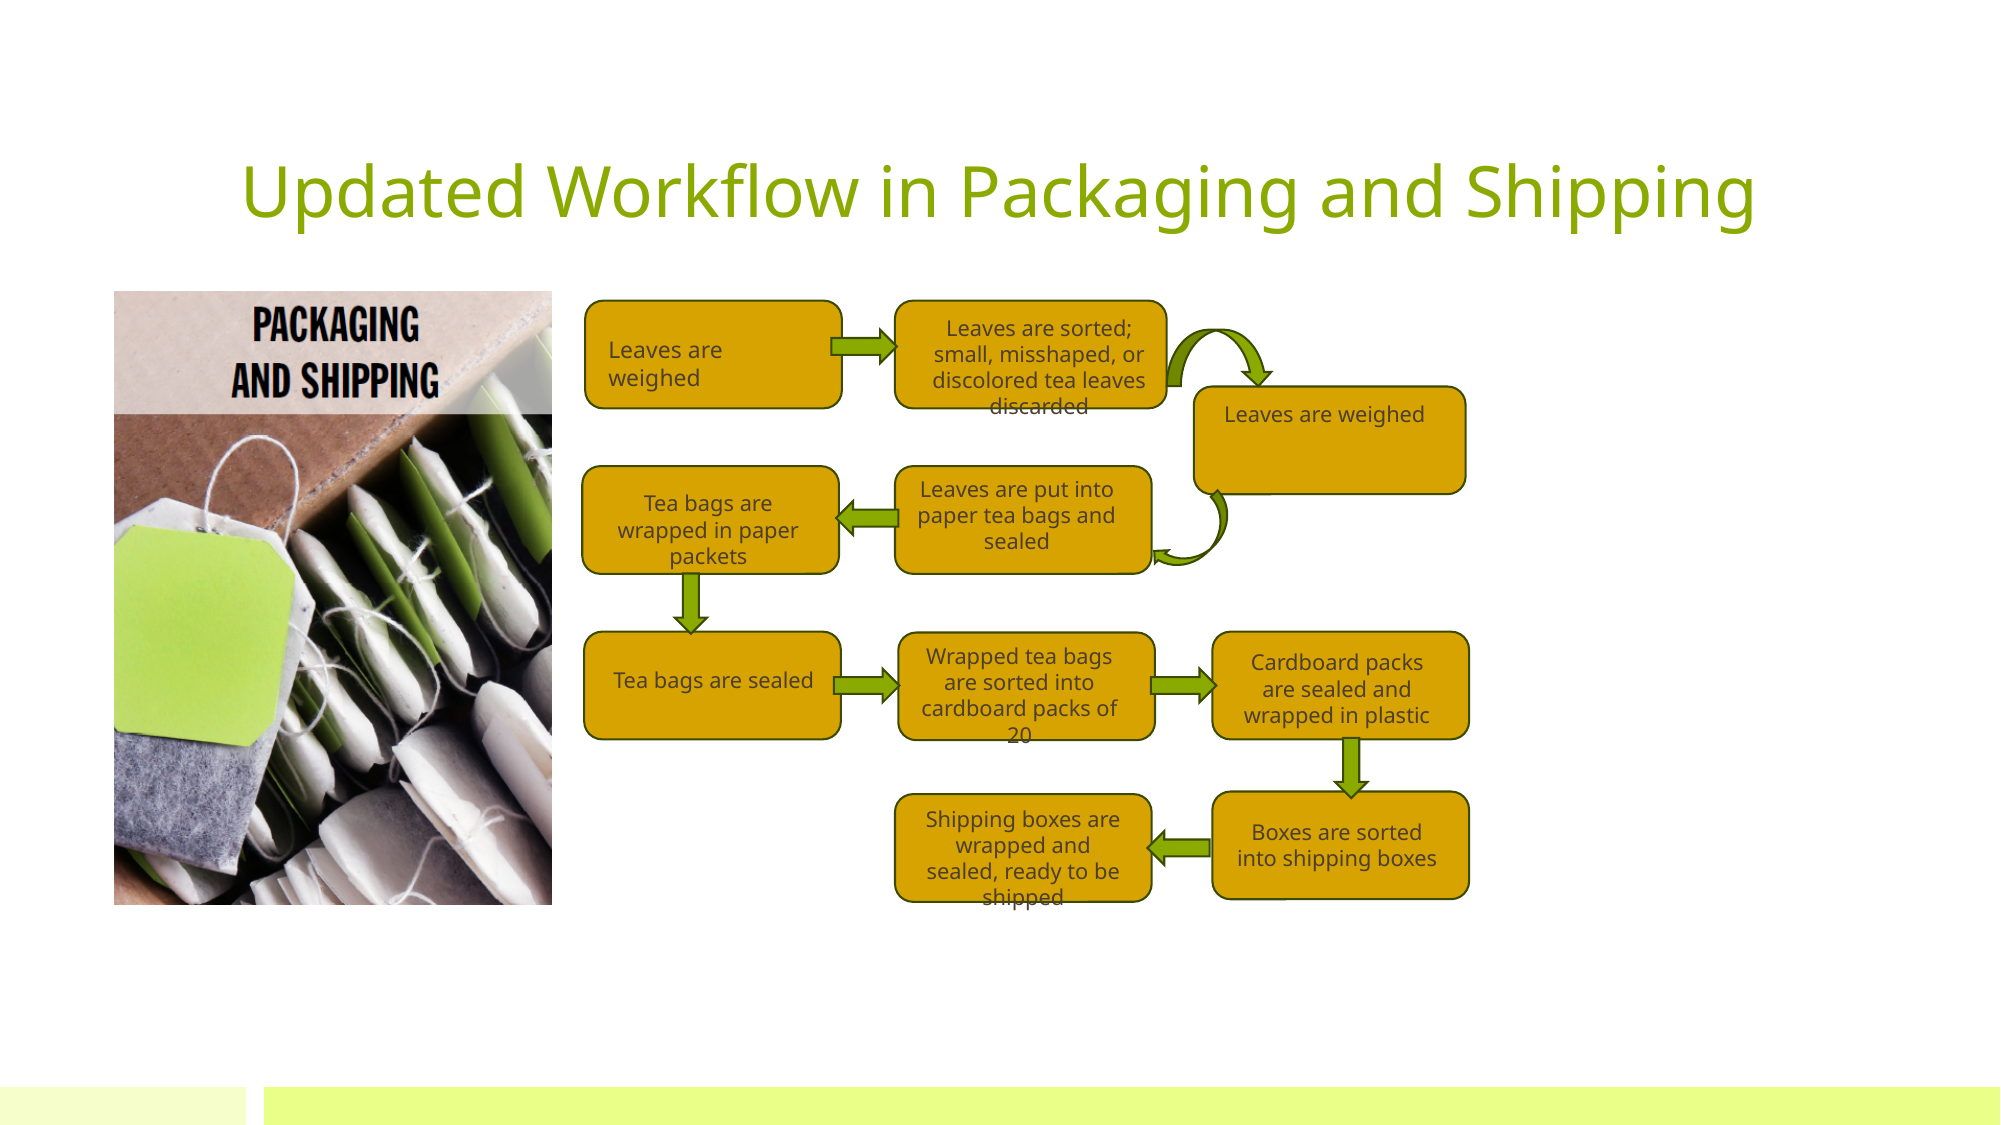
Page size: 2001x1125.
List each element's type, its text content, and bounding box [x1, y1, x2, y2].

text_box Shipping boxes are wrapped and sealed, ready to be shipped [904, 798, 1143, 918]
text_box Wrapped tea bags are sorted into cardboard packs of 20 [900, 635, 1139, 755]
text_box [1211, 790, 1471, 901]
text_box [893, 465, 1153, 575]
title Updated Workflow in Packaging and Shipping [0, 45, 2000, 240]
text_box [581, 465, 841, 574]
text_box Tea bags are sealed [598, 658, 837, 700]
text_box [1192, 385, 1467, 496]
text_box Leaves are put into paper tea bags and sealed [898, 467, 1136, 562]
text_box [1332, 736, 1370, 800]
text_box [583, 630, 842, 741]
text_box Cardboard packs are sealed and wrapped in plastic [1218, 641, 1457, 736]
text_box [672, 572, 710, 636]
text_box [893, 793, 1153, 901]
text_box [834, 498, 900, 538]
text_box [1165, 328, 1274, 388]
text_box [1149, 666, 1218, 705]
picture [113, 290, 552, 905]
text_box Leaves are sorted; small, misshaped, or discolored tea leaves discarded [908, 306, 1171, 427]
text_box [1145, 828, 1211, 868]
text_box [905, 631, 1157, 741]
text_box Tea bags are wrapped in paper packets [589, 482, 828, 577]
text_box [893, 299, 1163, 409]
text_box [1211, 630, 1471, 741]
text_box Leaves are weighed [1193, 393, 1457, 434]
text_box [830, 327, 899, 366]
text_box [1153, 488, 1229, 567]
text_box [584, 299, 843, 410]
text_box Leaves are weighed [593, 328, 832, 398]
text_box Boxes are sorted into shipping boxes [1218, 811, 1457, 879]
text_box [832, 666, 901, 705]
